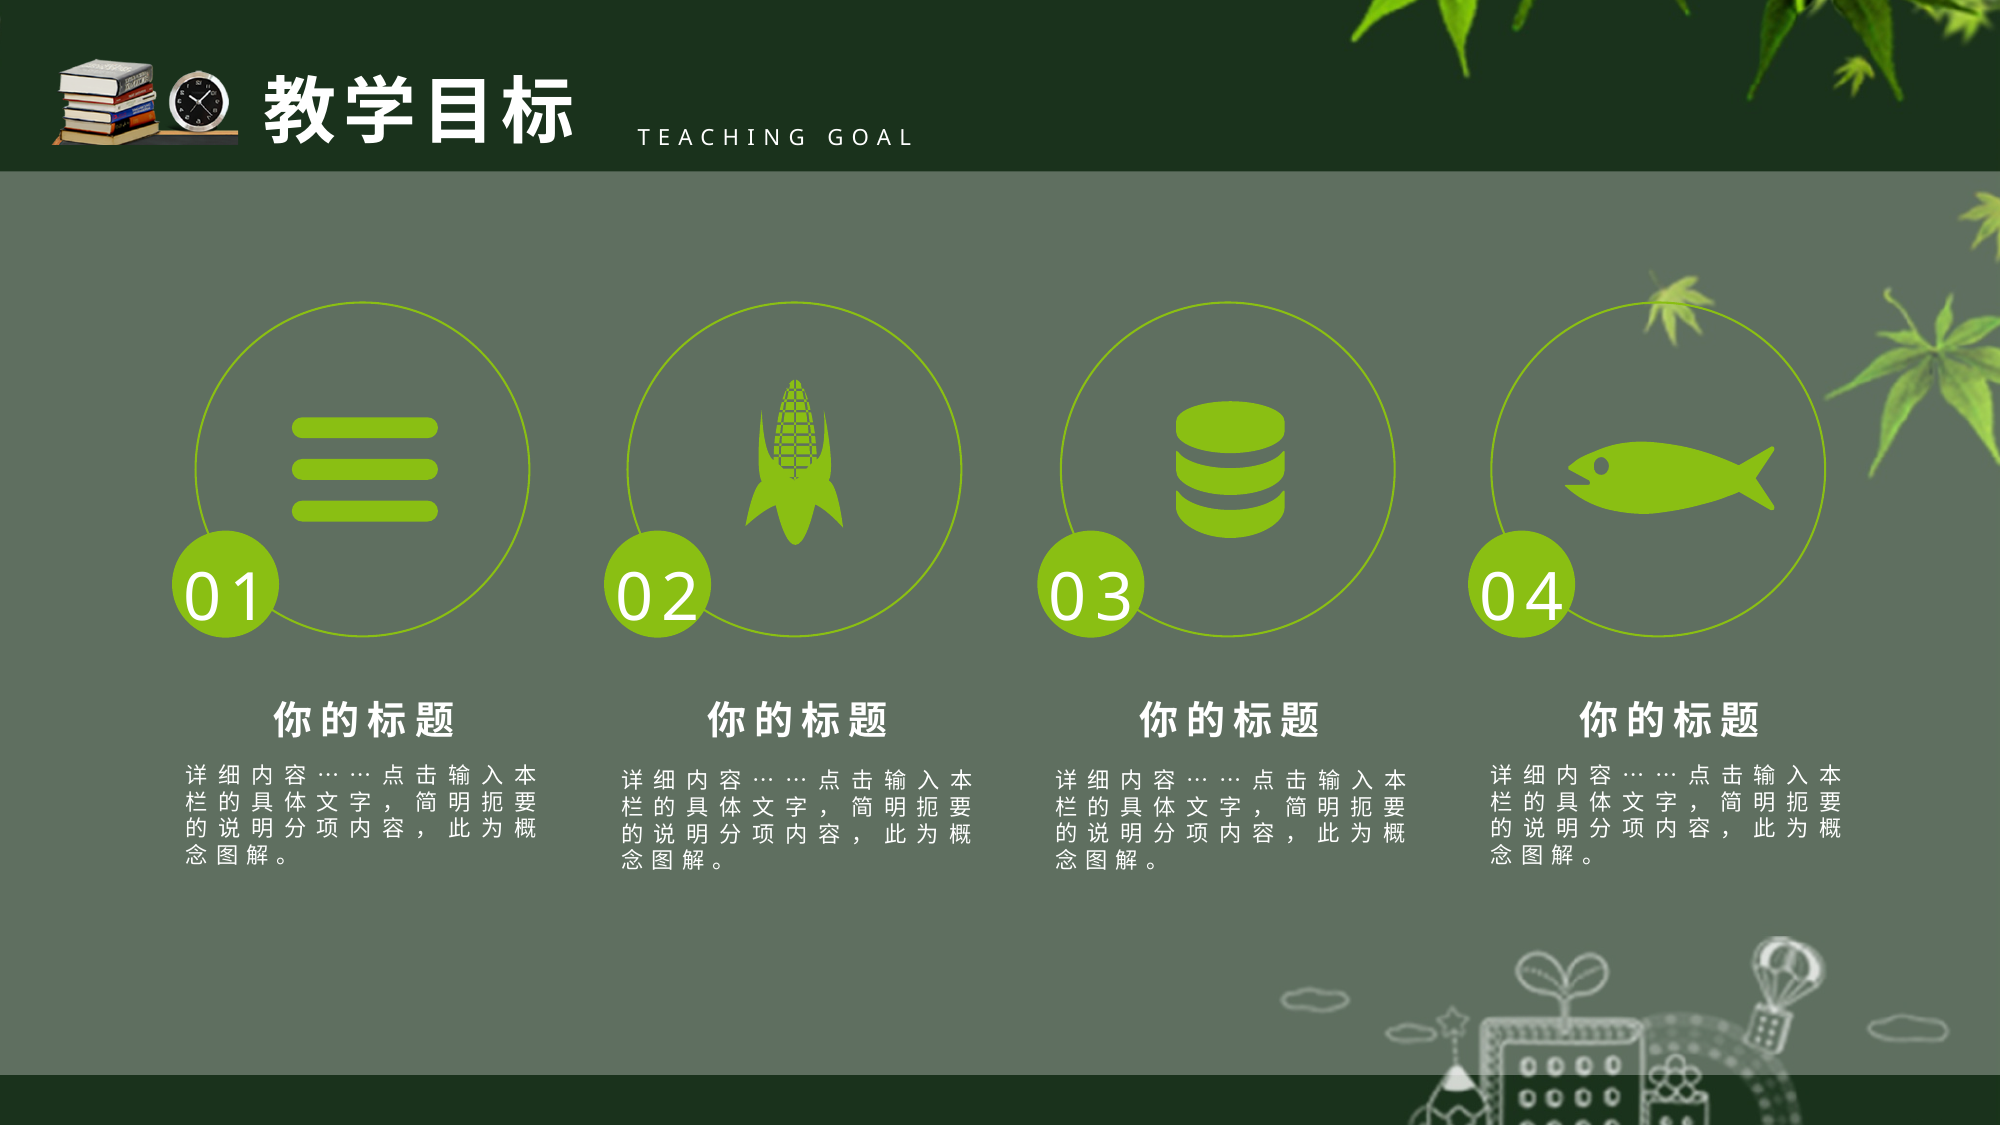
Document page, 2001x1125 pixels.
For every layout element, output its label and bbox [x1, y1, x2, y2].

text_box [1060, 302, 1395, 637]
picture [0, 1075, 2000, 1125]
text_box [1491, 302, 1826, 637]
text_box [1468, 530, 1576, 640]
text_box [170, 688, 560, 877]
text_box [604, 530, 712, 640]
text_box [627, 302, 962, 637]
text_box [195, 302, 530, 637]
picture [0, 0, 2000, 171]
text_box [606, 688, 996, 883]
text_box [0, 171, 2000, 1075]
text_box [1040, 688, 1430, 882]
text_box [172, 530, 280, 640]
text_box [1036, 530, 1146, 640]
text_box [244, 57, 929, 161]
text_box [1475, 688, 1866, 877]
